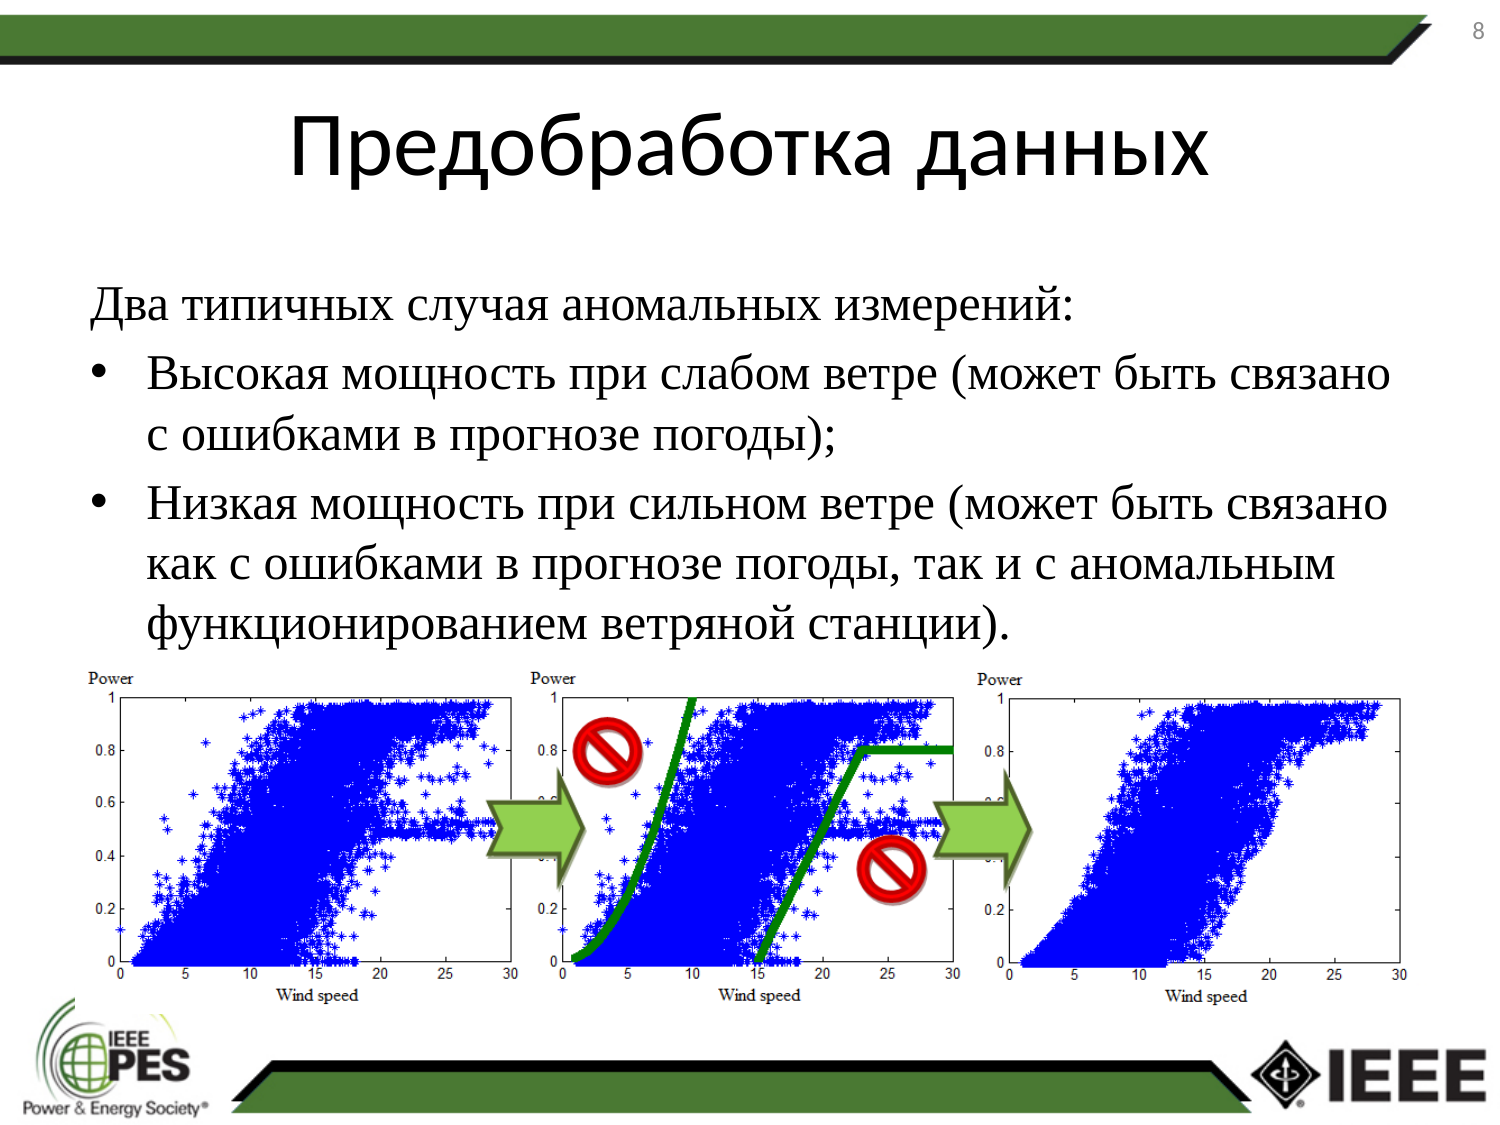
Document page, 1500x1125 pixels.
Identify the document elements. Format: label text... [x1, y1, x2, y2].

title Предобработка данных [74, 44, 1426, 233]
picture [0, 0, 1500, 1125]
list Два типичных случая аномальных измерений: Высокая мощность при слабом ветре (может быть связано с ошибками в прогнозе погоды); Низкая мощность при сильном ветре (может быть связано как с ошибками в прогнозе погоды, так и с аномальным функционированием ветряной станции). [74, 262, 1426, 1006]
slide_number 8 [1149, 0, 1500, 60]
